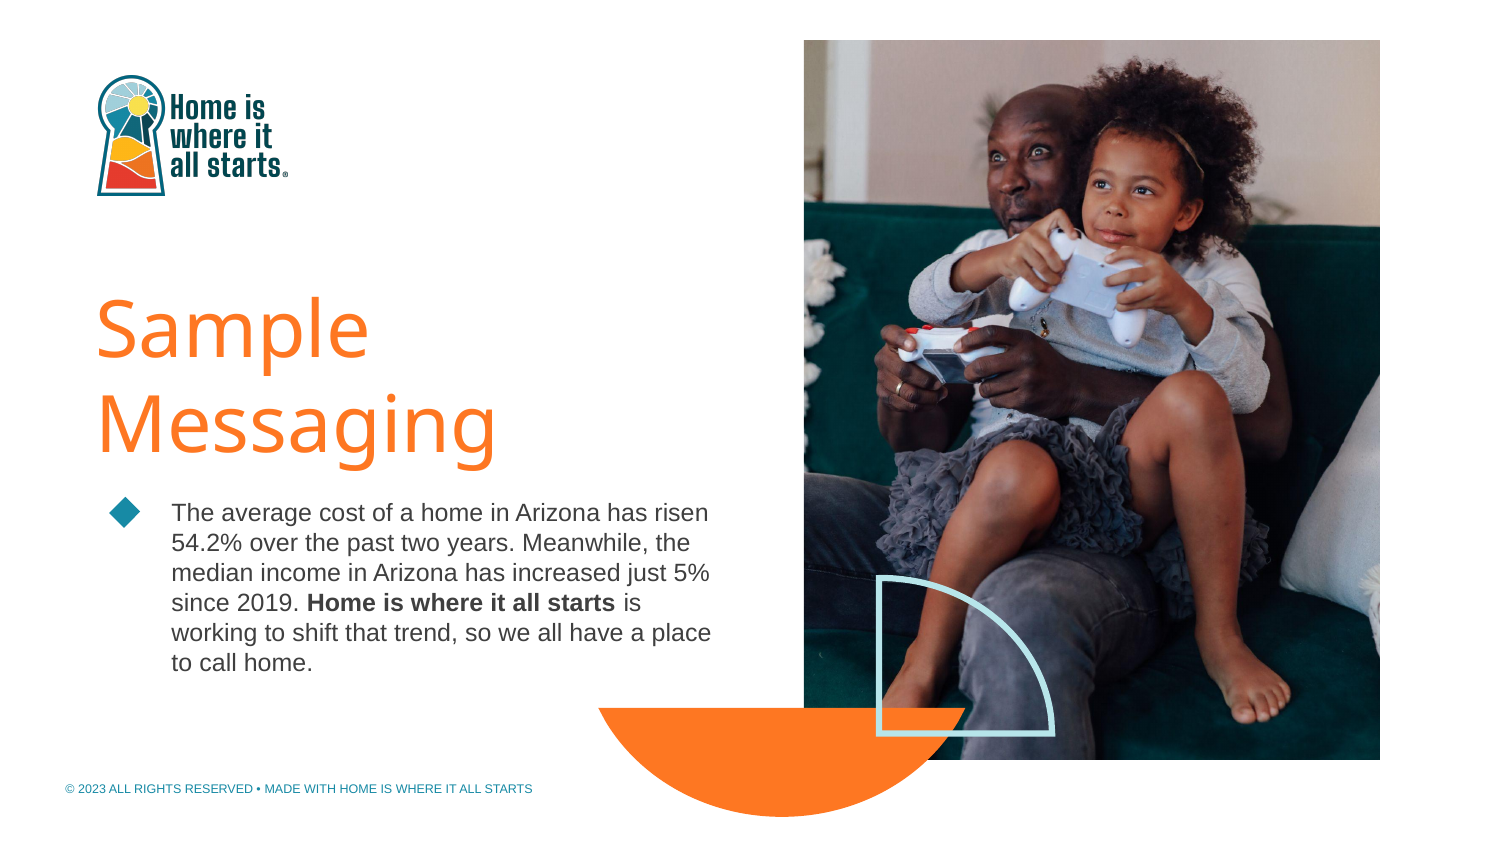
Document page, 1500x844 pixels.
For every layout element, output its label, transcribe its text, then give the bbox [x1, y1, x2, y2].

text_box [108, 490, 728, 685]
picture [803, 40, 1381, 760]
picture [134, 74, 288, 197]
text_box [598, 707, 918, 817]
text_box Sample Messaging [83, 272, 651, 474]
picture [97, 74, 129, 105]
picture [97, 112, 106, 188]
text_box © 2023 ALL RIGHTS RESERVED • MADE WITH HOME IS WHERE IT ALL STARTS [54, 768, 659, 802]
picture [102, 79, 161, 192]
